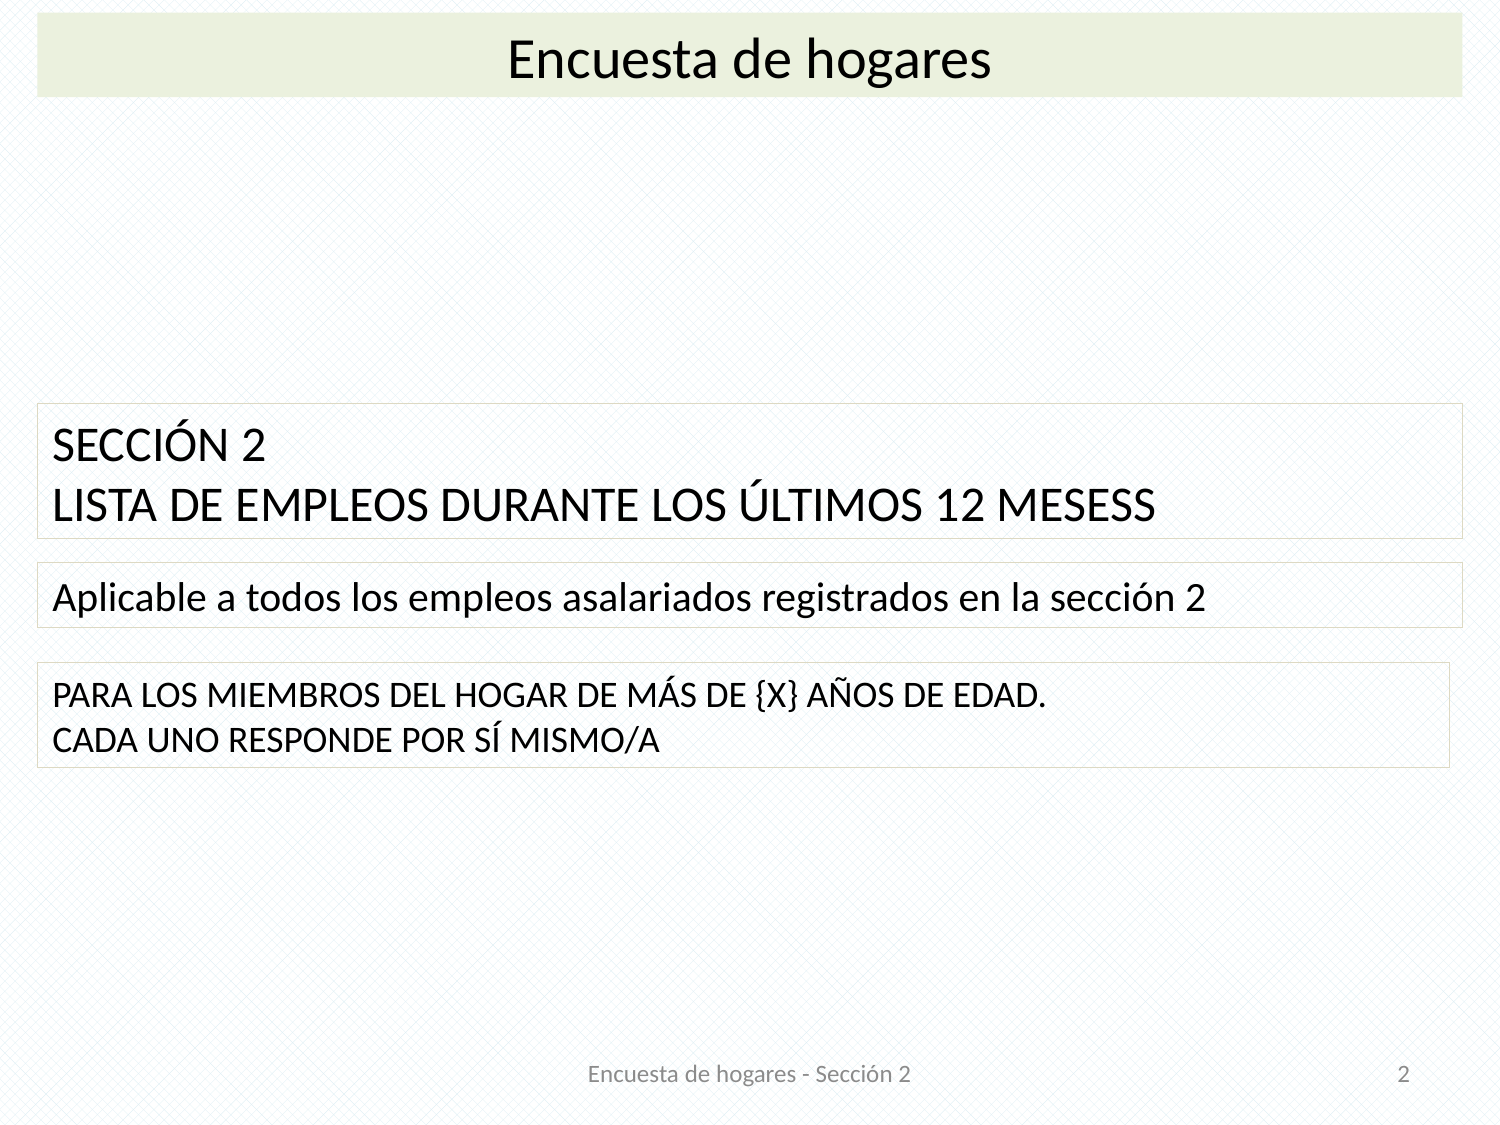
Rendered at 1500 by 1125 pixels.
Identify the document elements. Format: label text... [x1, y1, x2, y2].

footer Encuesta de hogares - Sección 2 [512, 1042, 988, 1103]
text_box Encuesta de hogares [37, 12, 1463, 98]
text_box PARA LOS MIEMBROS DEL HOGAR DE MÁS DE {X} AÑOS DE EDAD. CADA UNO RESPONDE POR SÍ MISMO/A [37, 662, 1450, 768]
text_box SECCIÓN 2 LISTA DE EMPLEOS DURANTE LOS ÚLTIMOS 12 MESESS [37, 403, 1463, 539]
text_box Aplicable a todos los empleos asalariados registrados en la sección 2 [37, 562, 1463, 628]
slide_number 2 [1074, 1042, 1425, 1103]
